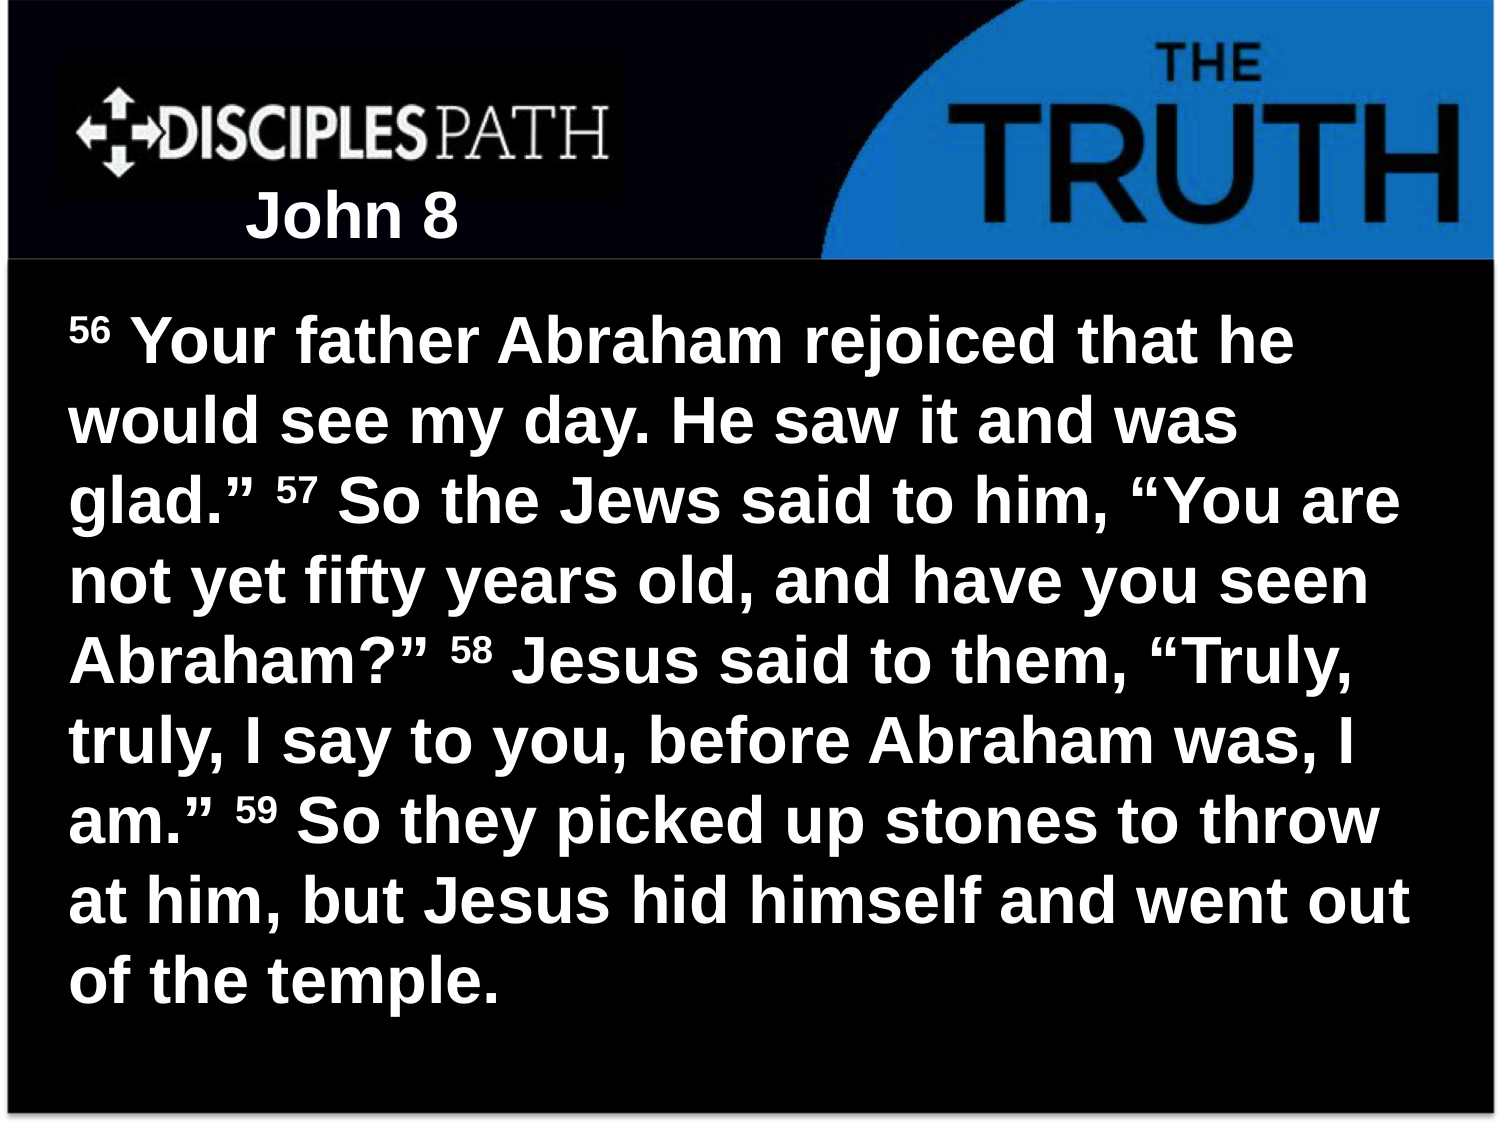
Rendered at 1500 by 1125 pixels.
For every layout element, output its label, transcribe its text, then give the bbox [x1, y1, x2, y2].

picture [0, 0, 1500, 1125]
text_box John 8 [83, 164, 623, 260]
text_box 56 Your father Abraham rejoiced that he would see my day. He saw it and was glad.” 57 So the Jews said to him, “You are not yet fifty years old, and have you seen Abraham?” 58 Jesus said to them, “Truly, truly, I say to you, before Abraham was, I am.” 59 So they picked up stones to throw at him, but Jesus hid himself and went out of the temple. [53, 289, 1469, 1125]
